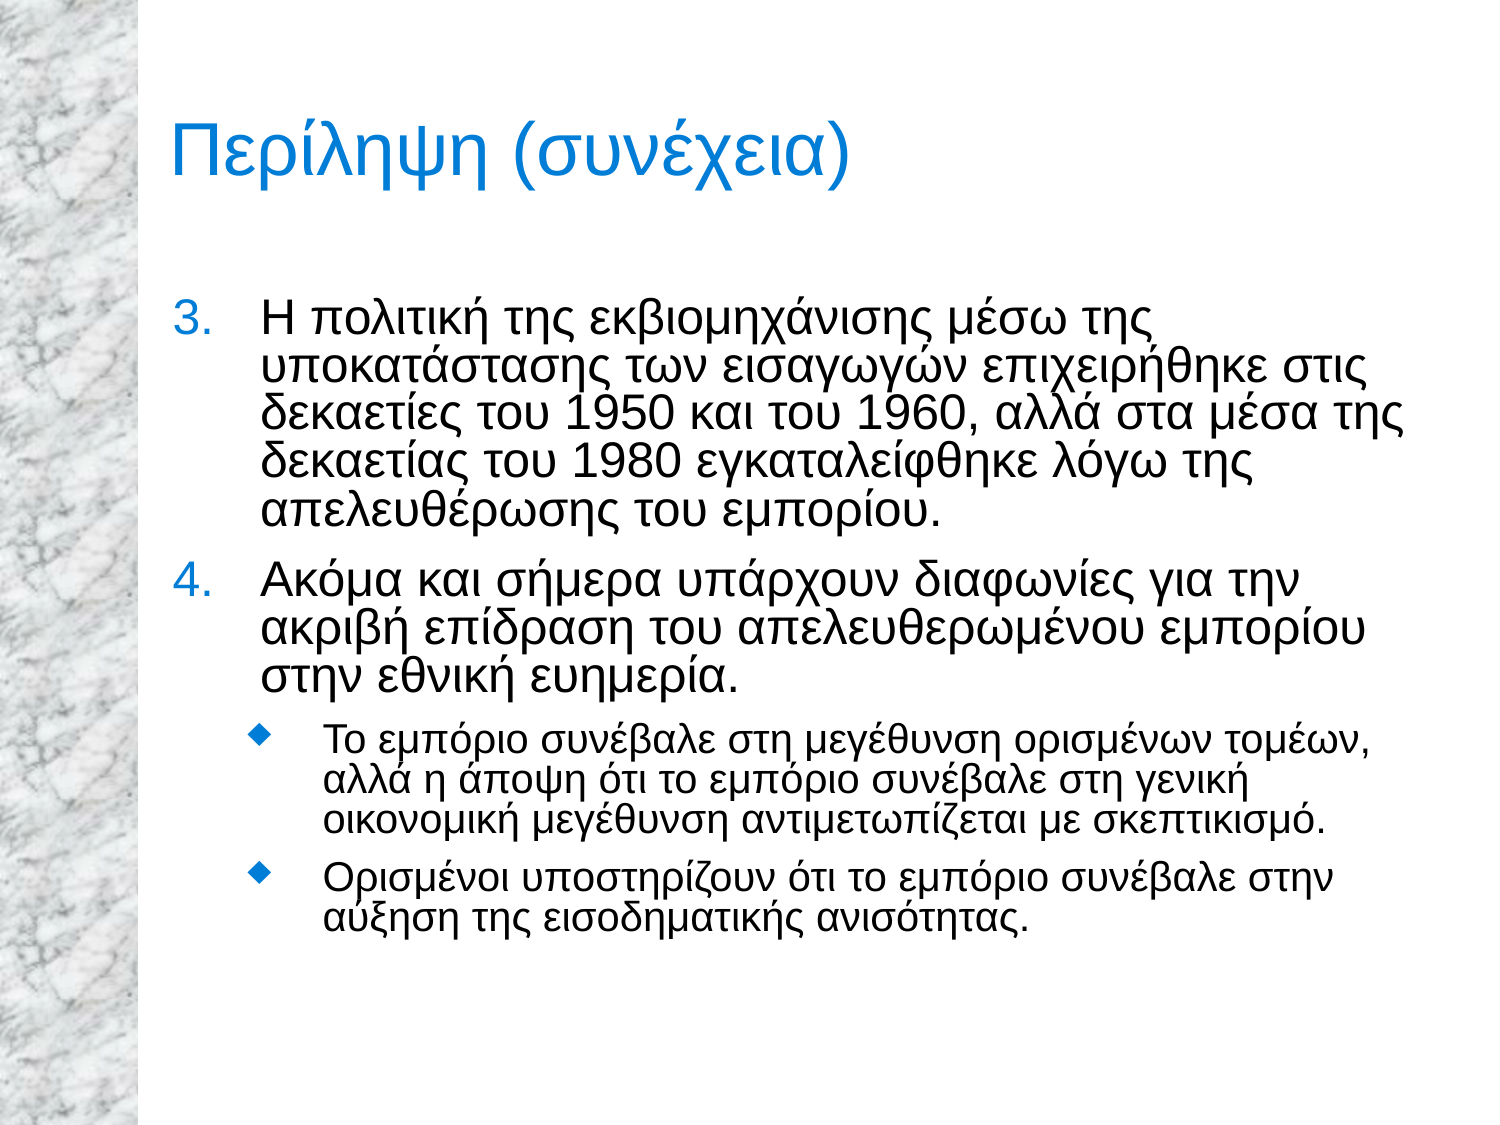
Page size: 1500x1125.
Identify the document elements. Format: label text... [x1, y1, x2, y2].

text_box [0, 0, 138, 1125]
title Περίληψη (συνέχεια) [153, 3, 1444, 289]
list Η πολιτική της εκβιομηχάνισης μέσω της υποκατάστασης των εισαγωγών επιχειρήθηκε στις δεκαετίες του 1950 και του 1960, αλλά στα μέσα της δεκαετίας του 1980 εγκαταλείφθηκε λόγω της απελευθέρωσης του εμπορίου. Ακόμα και σήμερα υπάρχουν διαφωνίες για την ακριβή επίδραση του απελευθερωμένου εμπορίου στην εθνική ευημερία. Το εμπόριο συνέβαλε στη μεγέθυνση ορισμένων τομέων, αλλά η άποψη ότι το εμπόριο συνέβαλε στη γενική οικονομική μεγέθυνση αντιμετωπίζεται με σκεπτικισμό. Ορισμένοι υποστηρίζουν ότι το εμπόριο συνέβαλε στην αύξηση της εισοδηματικής ανισότητας. [157, 286, 1460, 1125]
